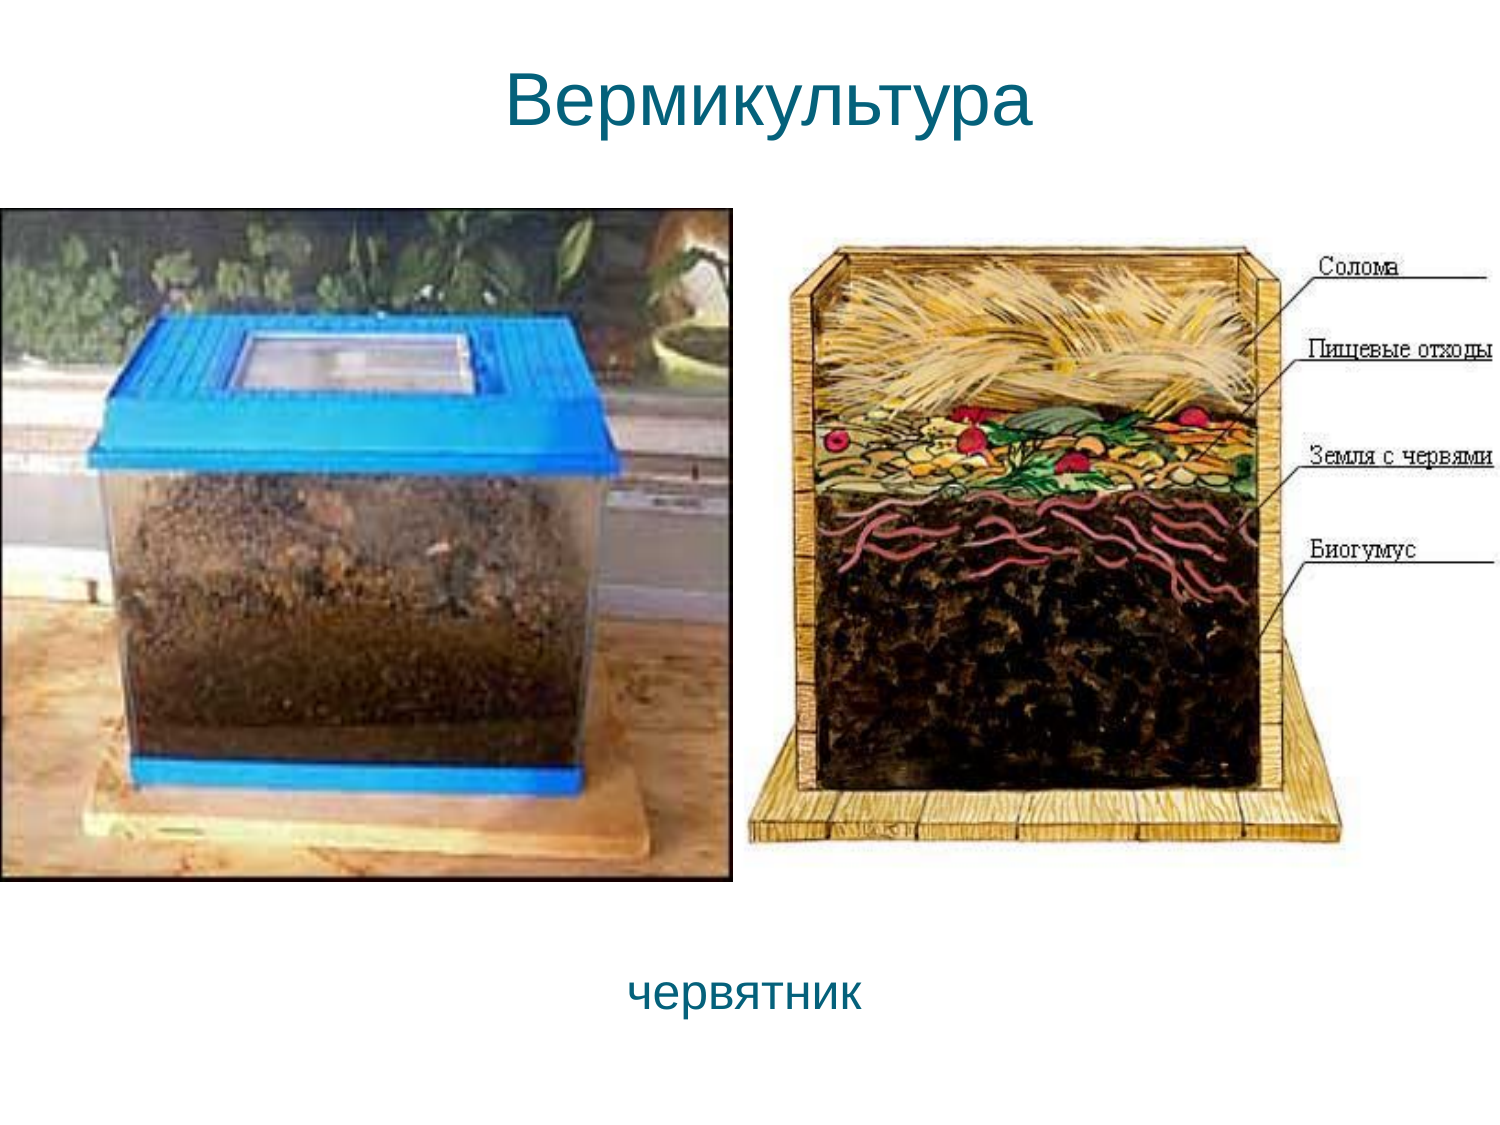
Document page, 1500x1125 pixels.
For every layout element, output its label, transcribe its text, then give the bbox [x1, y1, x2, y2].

text_box червятник [265, 952, 1223, 1027]
picture [0, 207, 733, 882]
picture [736, 207, 1500, 882]
text_box Вермикультура [490, 42, 1055, 148]
